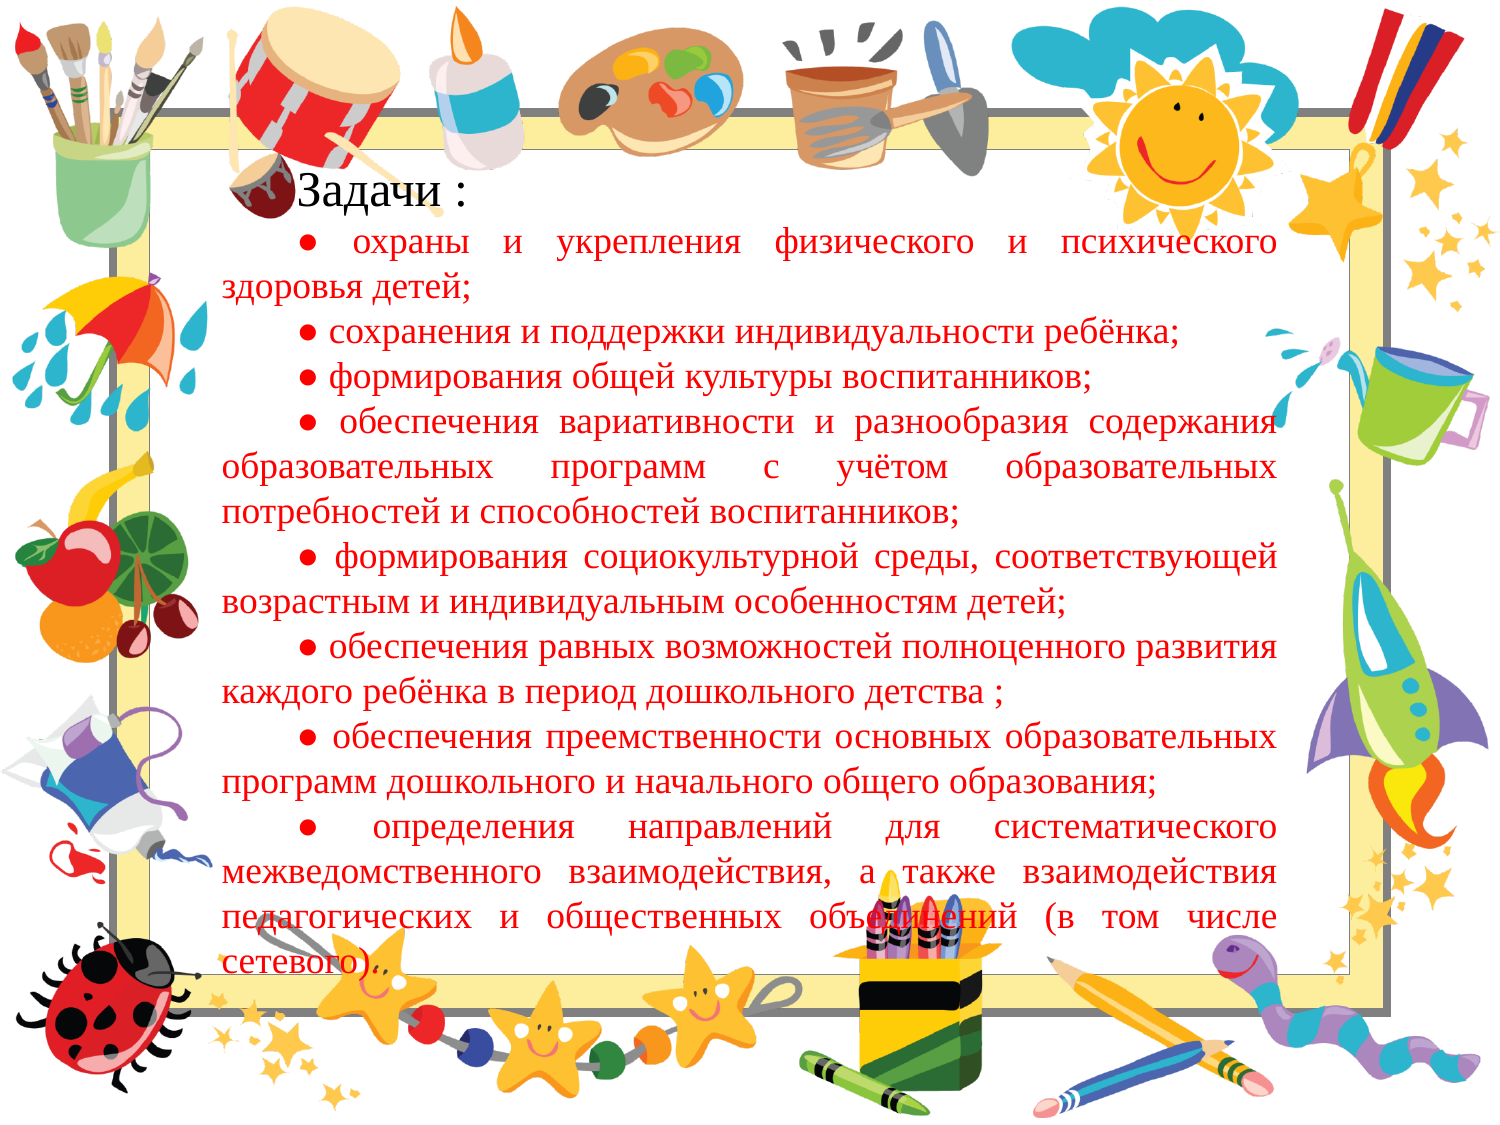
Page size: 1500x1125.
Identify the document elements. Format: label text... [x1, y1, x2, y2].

text_box Задачи : ● охраны и укрепления физического и психического здоровья детей; ● сохранения и поддержки индивидуальности ребёнка; ● формирования общей культуры воспитанников; ● обеспечения вариативности и разнообразия содержания образовательных программ с учётом образовательных потребностей и способностей воспитанников; ● формирования социокультурной среды, соответствующей возрастным и индивидуальным особенностям детей; ● обеспечения равных возможностей полноценного развития каждого ребёнка в период дошкольного детства ; ● обеспечения преемственности основных образовательных программ дошкольного и начального общего образования; ● определения направлений для систематического межведомственного взаимодействия, а также взаимодействия педагогических и общественных объединений (в том числе сетевого). [206, 148, 1294, 989]
picture [0, 6, 1500, 1118]
